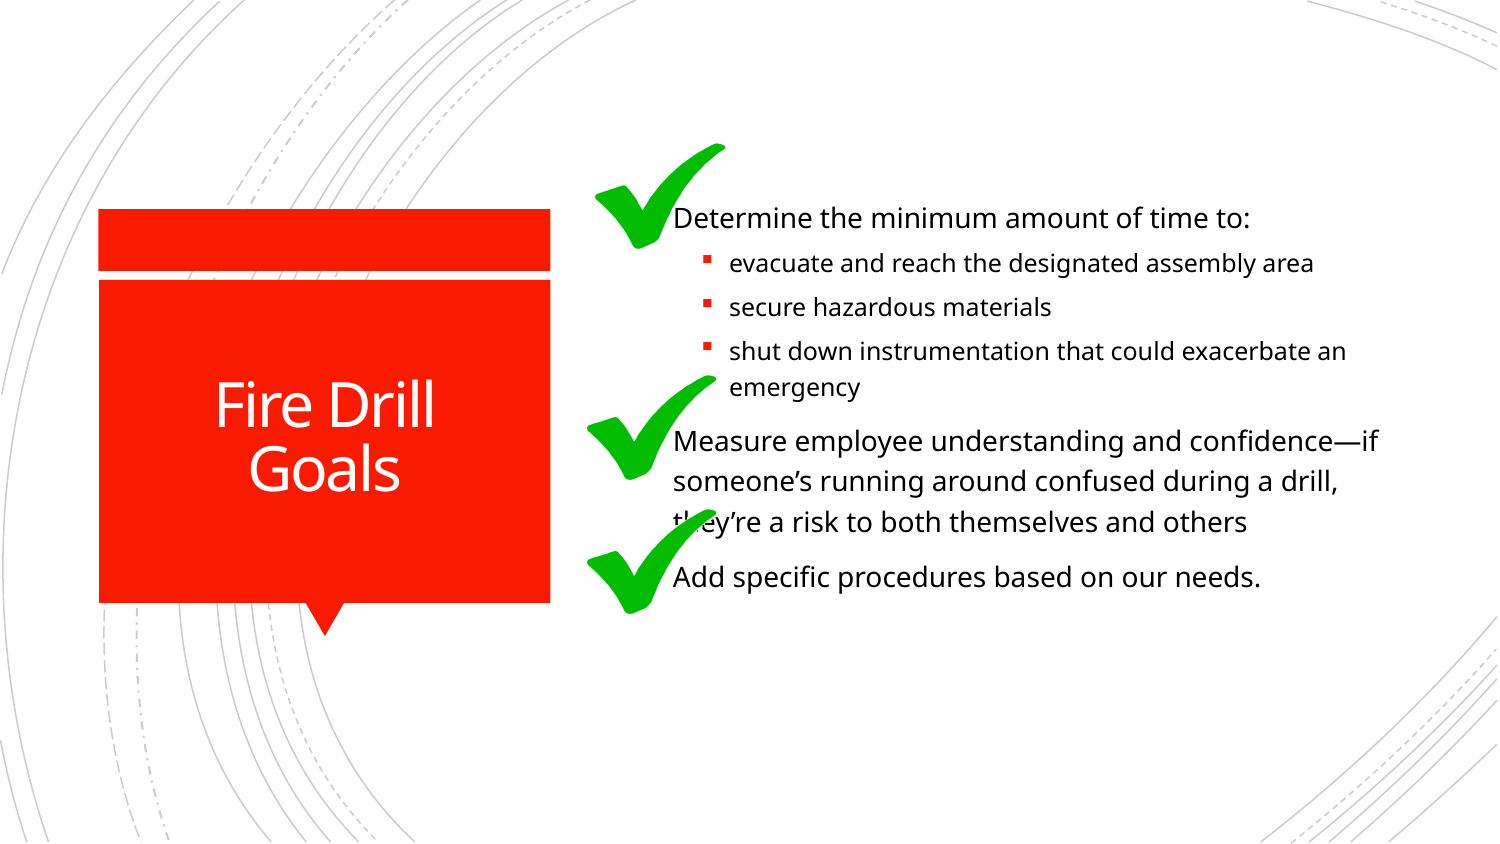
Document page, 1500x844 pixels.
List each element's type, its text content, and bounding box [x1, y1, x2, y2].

picture [553, 329, 751, 660]
list Determine the minimum amount of time to: evacuate and reach the designated assembly area secure hazardous materials shut down instrumentation that could exacerbate an emergency Measure employee understanding and confidence—if someone’s running around confused during a drill, they’re a risk to both themselves and others Add specific procedures based on our needs. [629, 98, 1403, 745]
title Fire Drill Goals [109, 289, 540, 592]
picture [561, 97, 759, 295]
